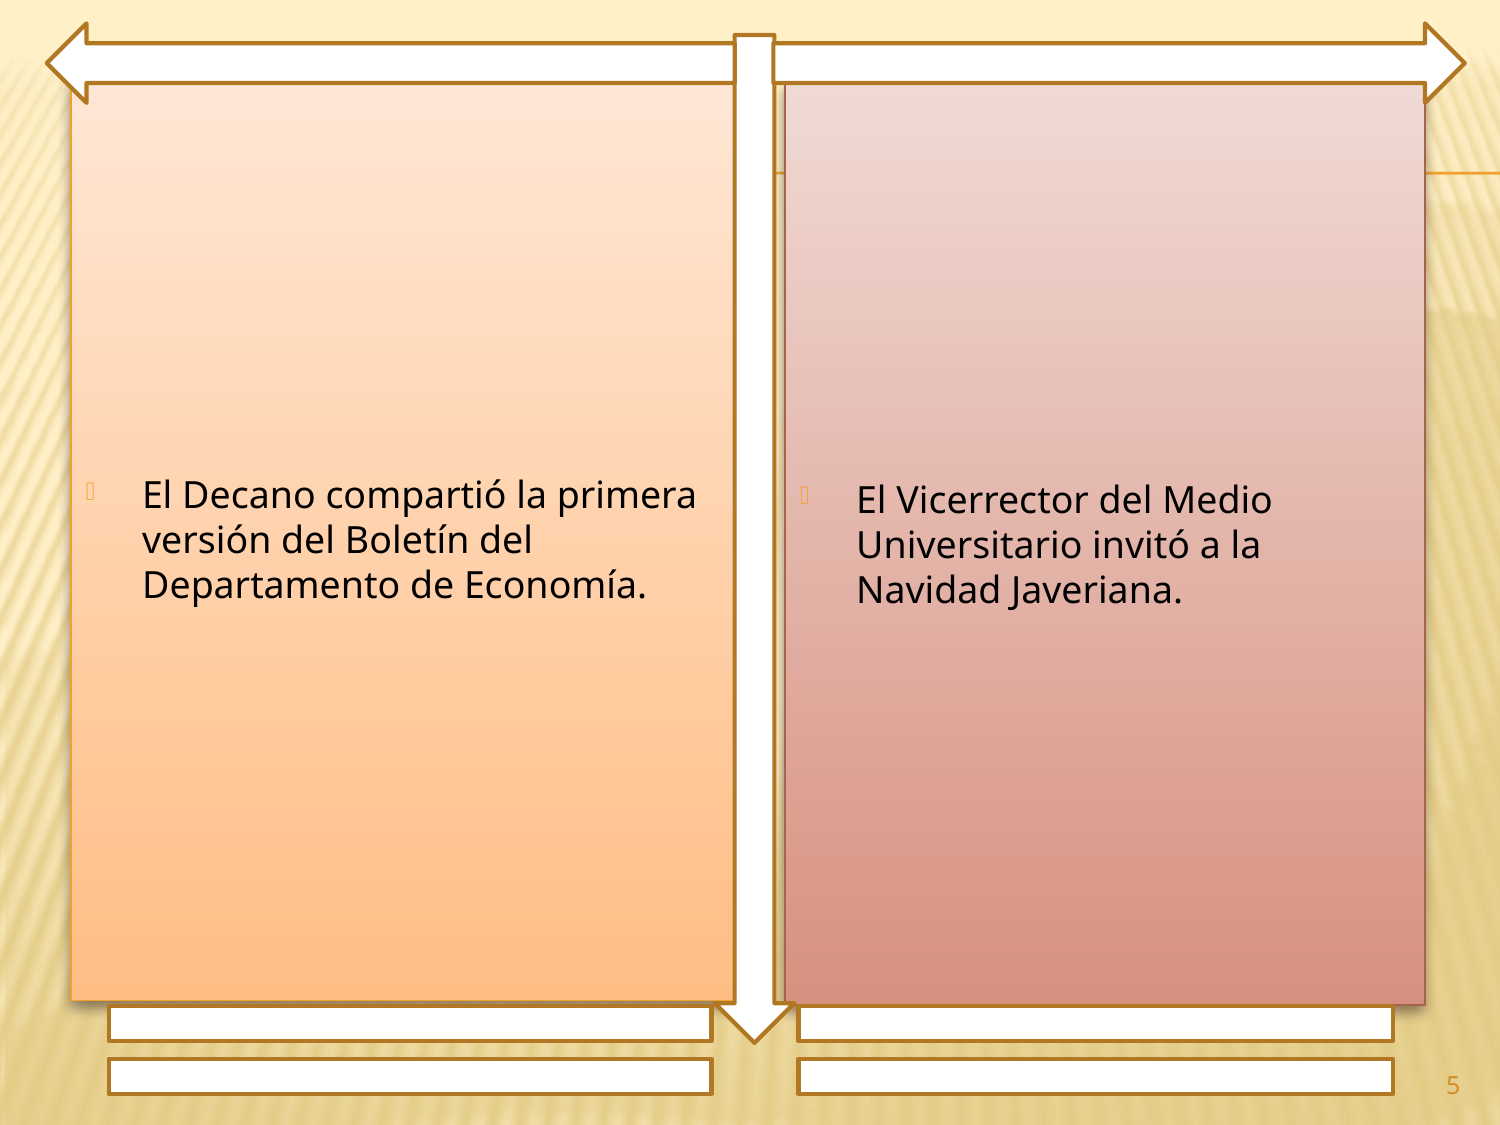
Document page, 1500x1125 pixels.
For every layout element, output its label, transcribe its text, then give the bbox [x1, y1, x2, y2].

slide_number 5 [1350, 1062, 1475, 1103]
list El Vicerrector del Medio Universitario invitó a la Navidad Javeriana. [784, 86, 1426, 1006]
text_box [107, 1057, 714, 1096]
text_box [771, 21, 1467, 105]
text_box [712, 32, 797, 1046]
text_box [796, 1004, 1395, 1043]
text_box [796, 1057, 1395, 1096]
list El Decano compartió la primera versión del Boletín del Departamento de Economía. [70, 86, 732, 1001]
text_box [107, 1004, 714, 1043]
text_box [44, 21, 737, 105]
